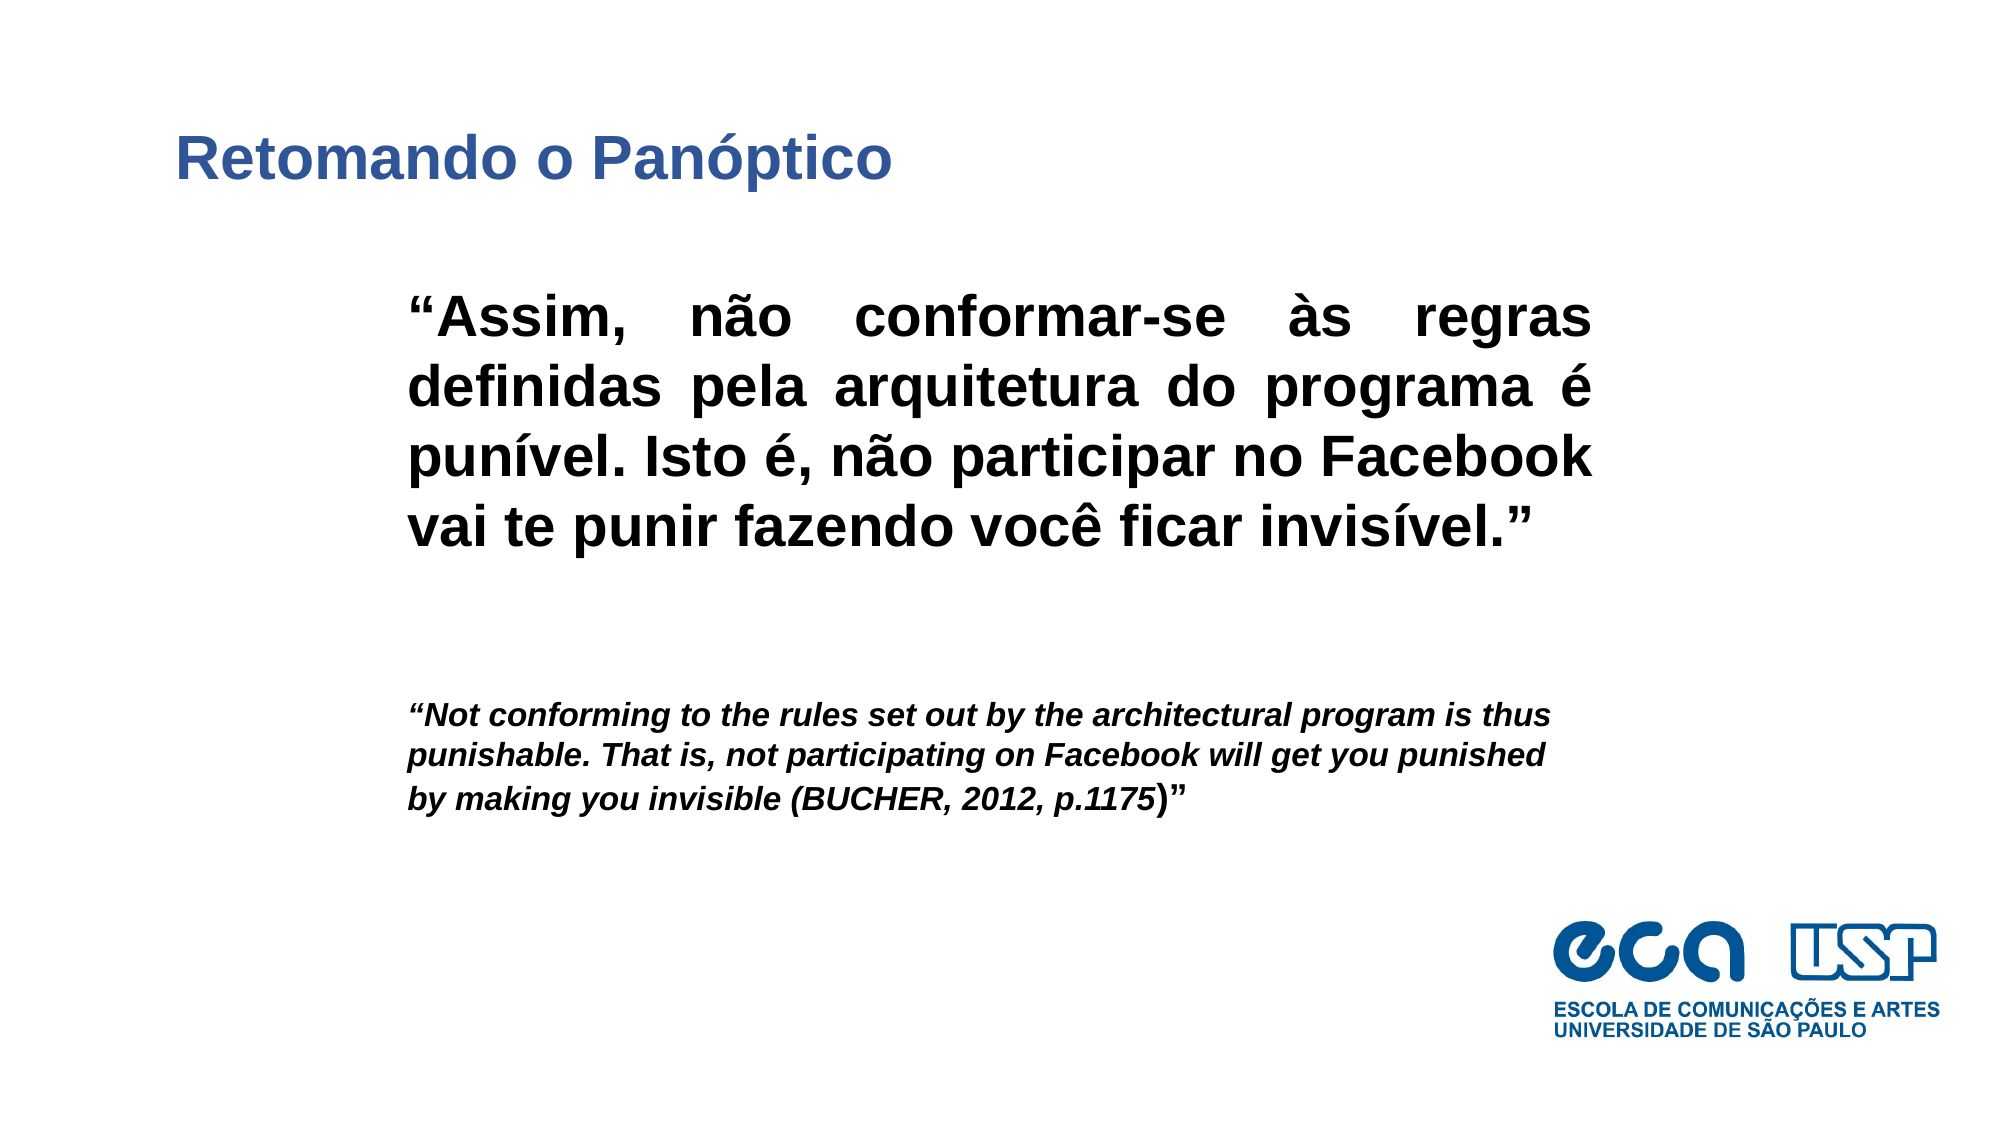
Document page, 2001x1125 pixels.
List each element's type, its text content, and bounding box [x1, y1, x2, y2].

text_box “Assim, não conformar-se às regras definidas pela arquitetura do programa é punível. Isto é, não participar no Facebook vai te punir fazendo você ficar invisível.” “Not conforming to the rules set out by the architectural program is thus punishable. That is, not participating on Facebook will get you punished by making you invisible (BUCHER, 2012, p.1175)” [392, 200, 1609, 1125]
text_box Retomando o Panóptico [160, 109, 910, 200]
picture [1609, 916, 1941, 1041]
